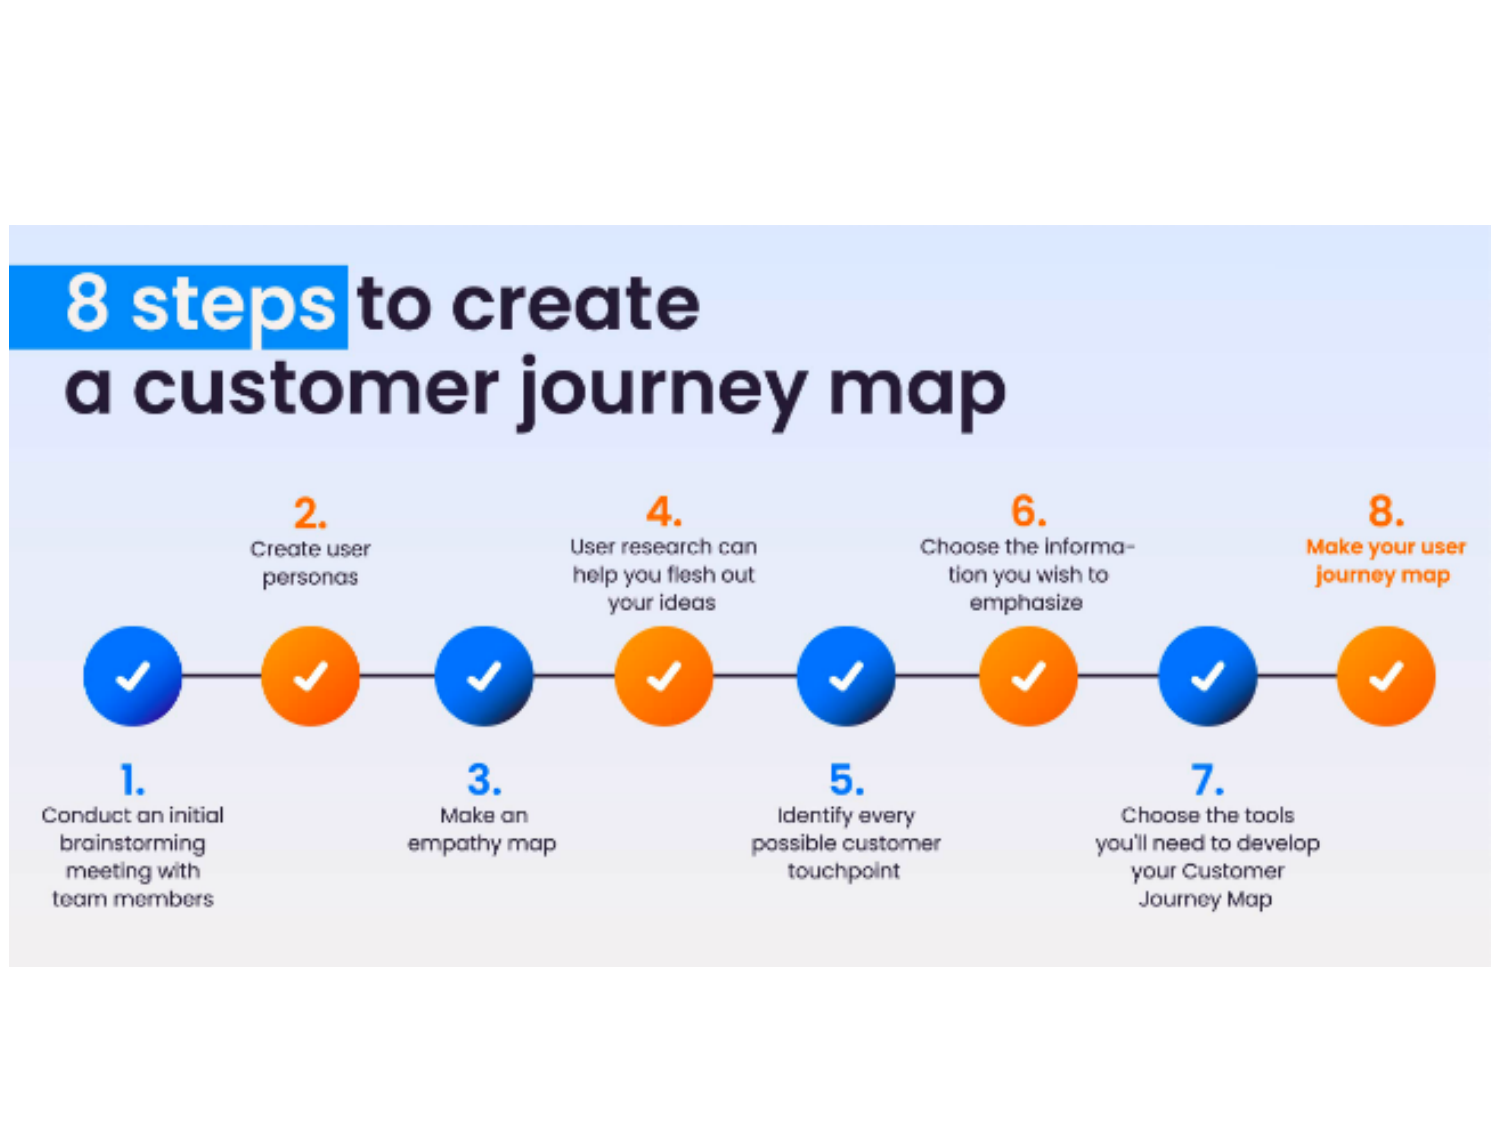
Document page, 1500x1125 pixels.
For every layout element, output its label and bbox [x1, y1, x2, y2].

picture [9, 225, 1491, 967]
